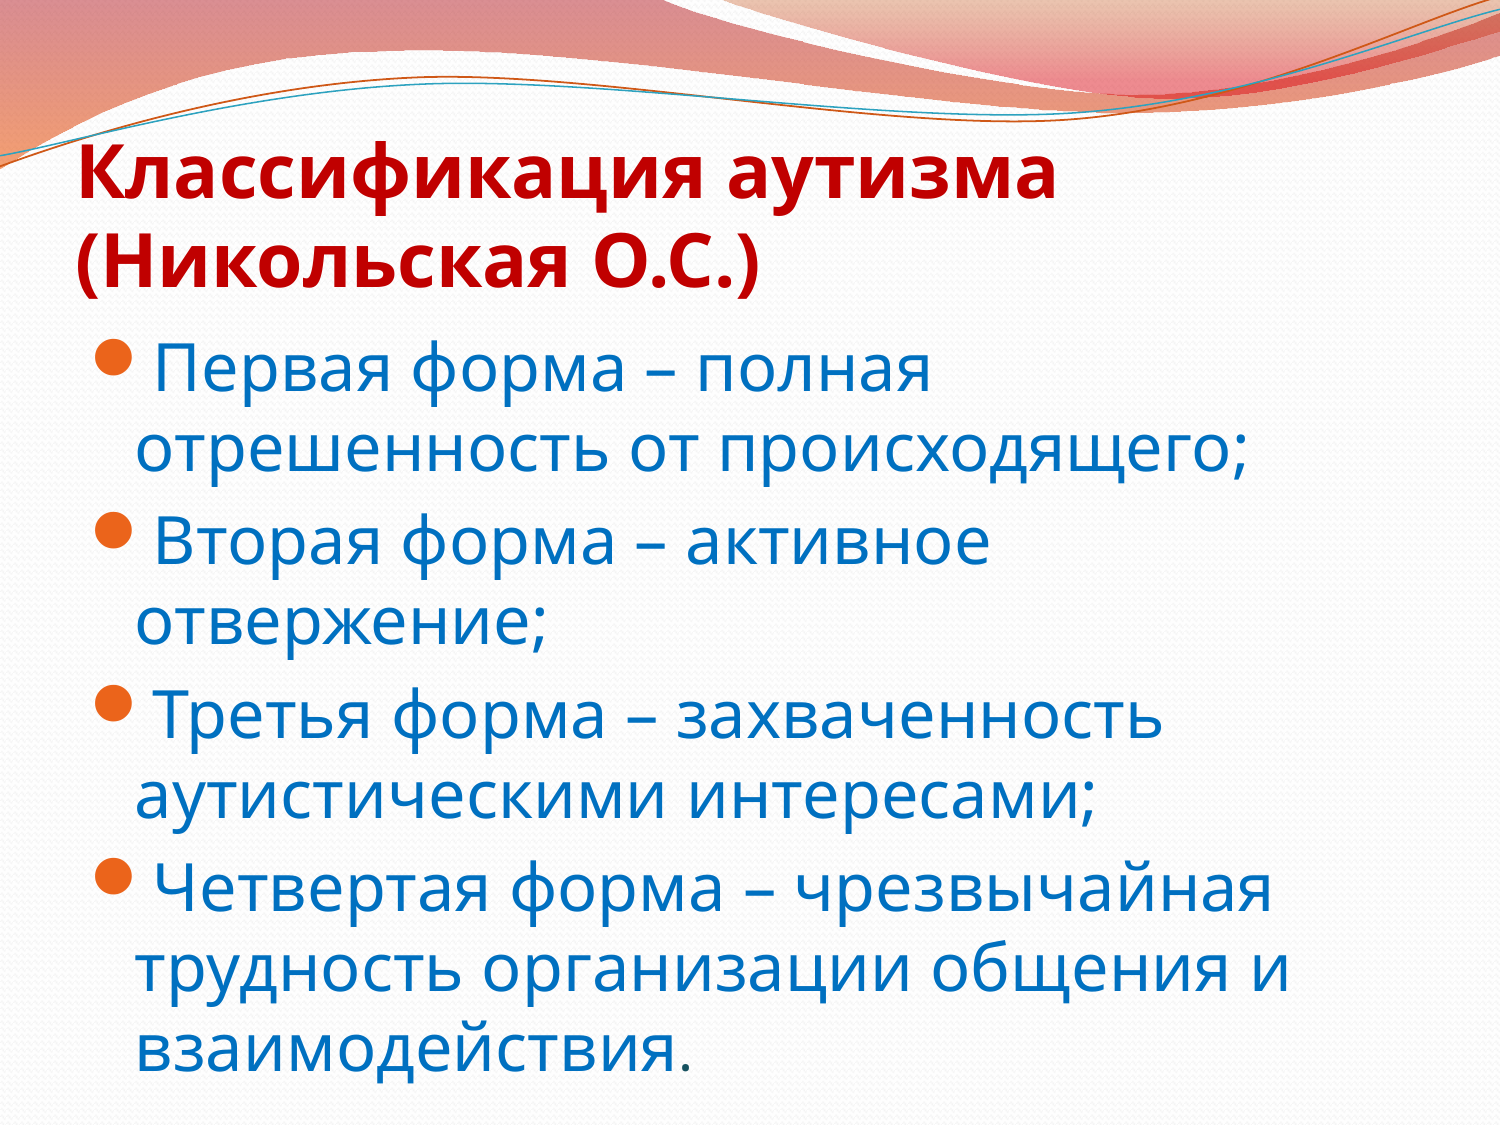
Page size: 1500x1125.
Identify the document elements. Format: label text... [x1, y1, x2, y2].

list Первая форма – полная отрешенность от происходящего; Вторая форма – активное отвержение; Третья форма – захваченность аутистическими интересами; Четвертая форма – чрезвычайная трудность организации общения и взаимодействия. [75, 317, 1425, 1038]
title Классификация аутизма (Никольская О.С.) [75, 115, 1425, 303]
